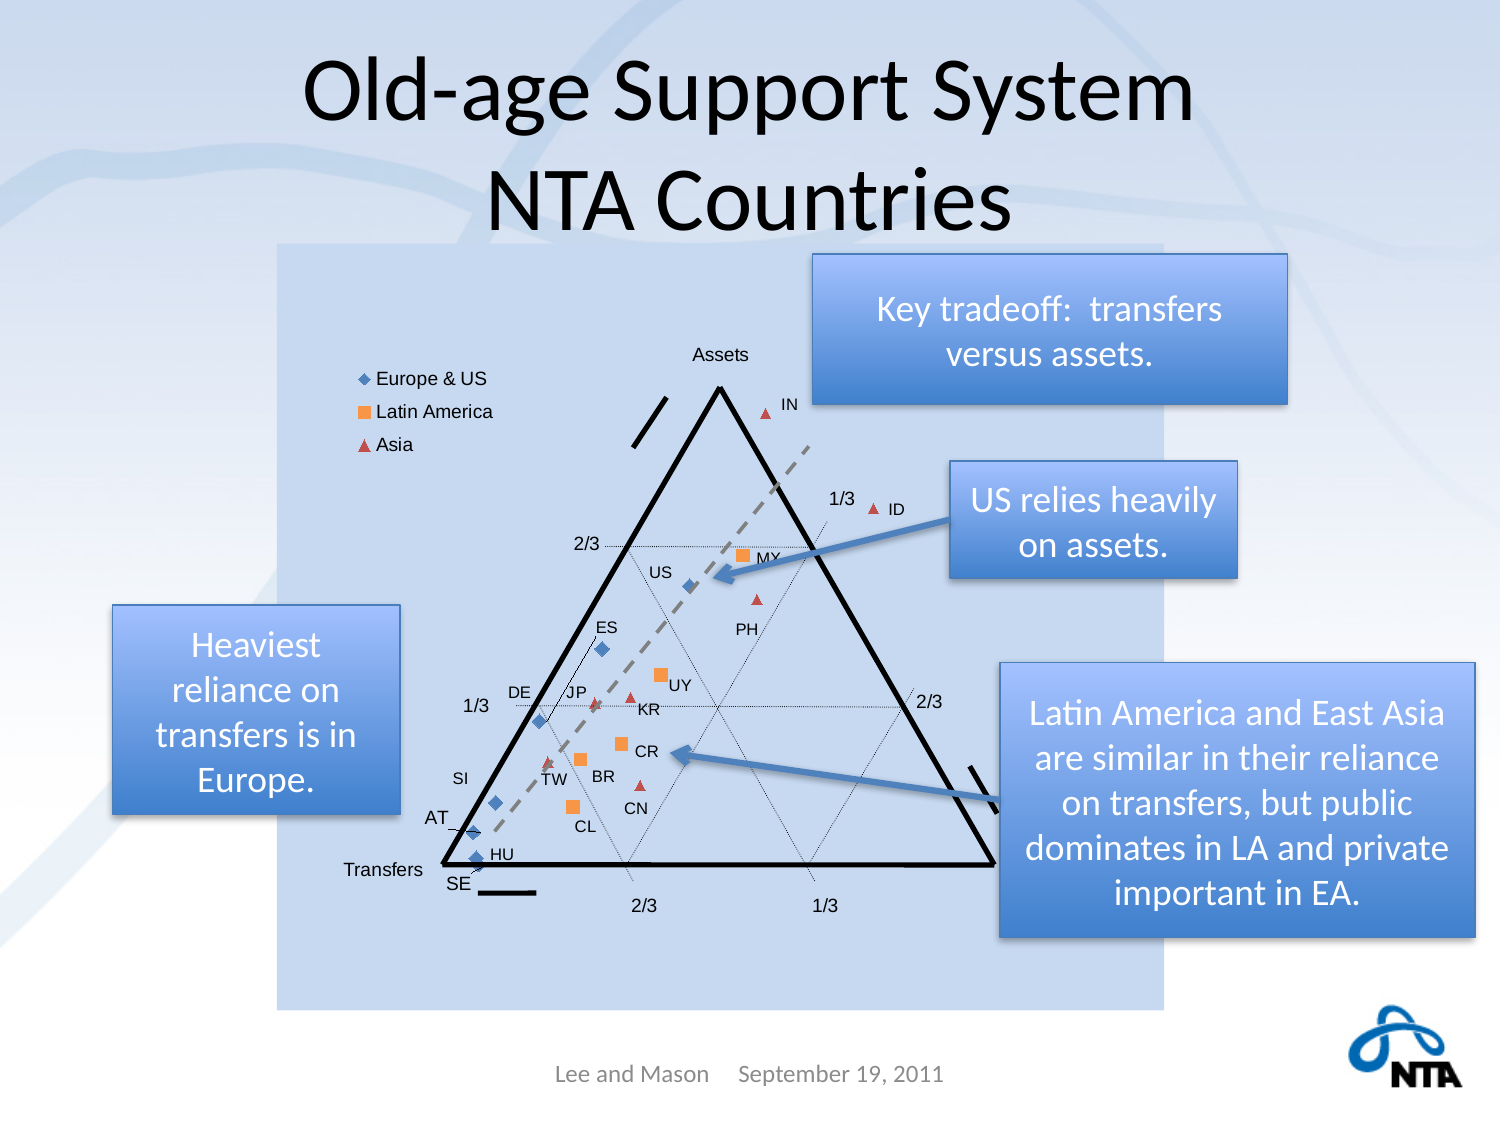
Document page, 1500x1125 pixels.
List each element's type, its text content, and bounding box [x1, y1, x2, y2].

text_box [249, 224, 1276, 1038]
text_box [712, 519, 951, 579]
text_box Latin America and East Asia are similar in their reliance on transfers, but public dominates in LA and private important in EA. [1279, 662, 1476, 938]
text_box Key tradeoff: transfers versus assets. [1279, 253, 1288, 405]
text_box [669, 752, 1001, 801]
text_box Heaviest reliance on transfers is in Europe. [112, 604, 244, 815]
footer Lee and Mason September 19, 2011 [512, 1046, 988, 1103]
picture [0, 0, 1500, 1125]
title Old-age Support System NTA Countries [74, 44, 1426, 233]
